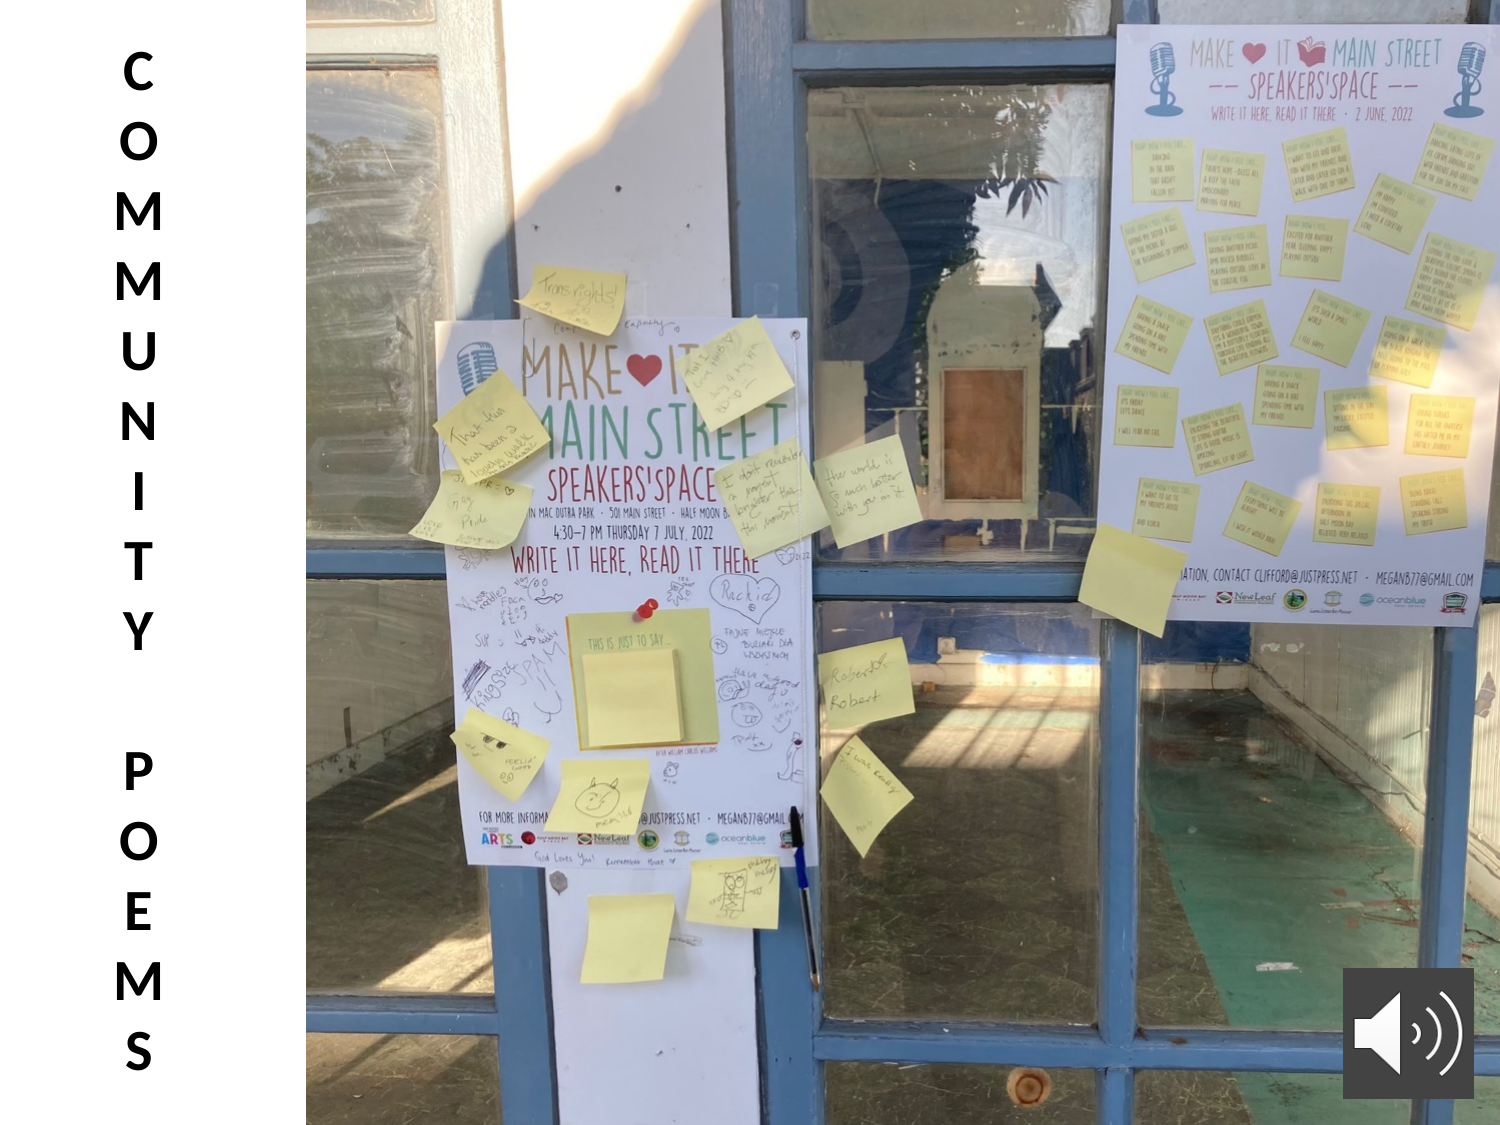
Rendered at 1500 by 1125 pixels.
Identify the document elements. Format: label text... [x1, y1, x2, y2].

text_box C O M M U N I T Y P O E M S [32, 24, 246, 1090]
picture [306, 0, 1500, 1125]
